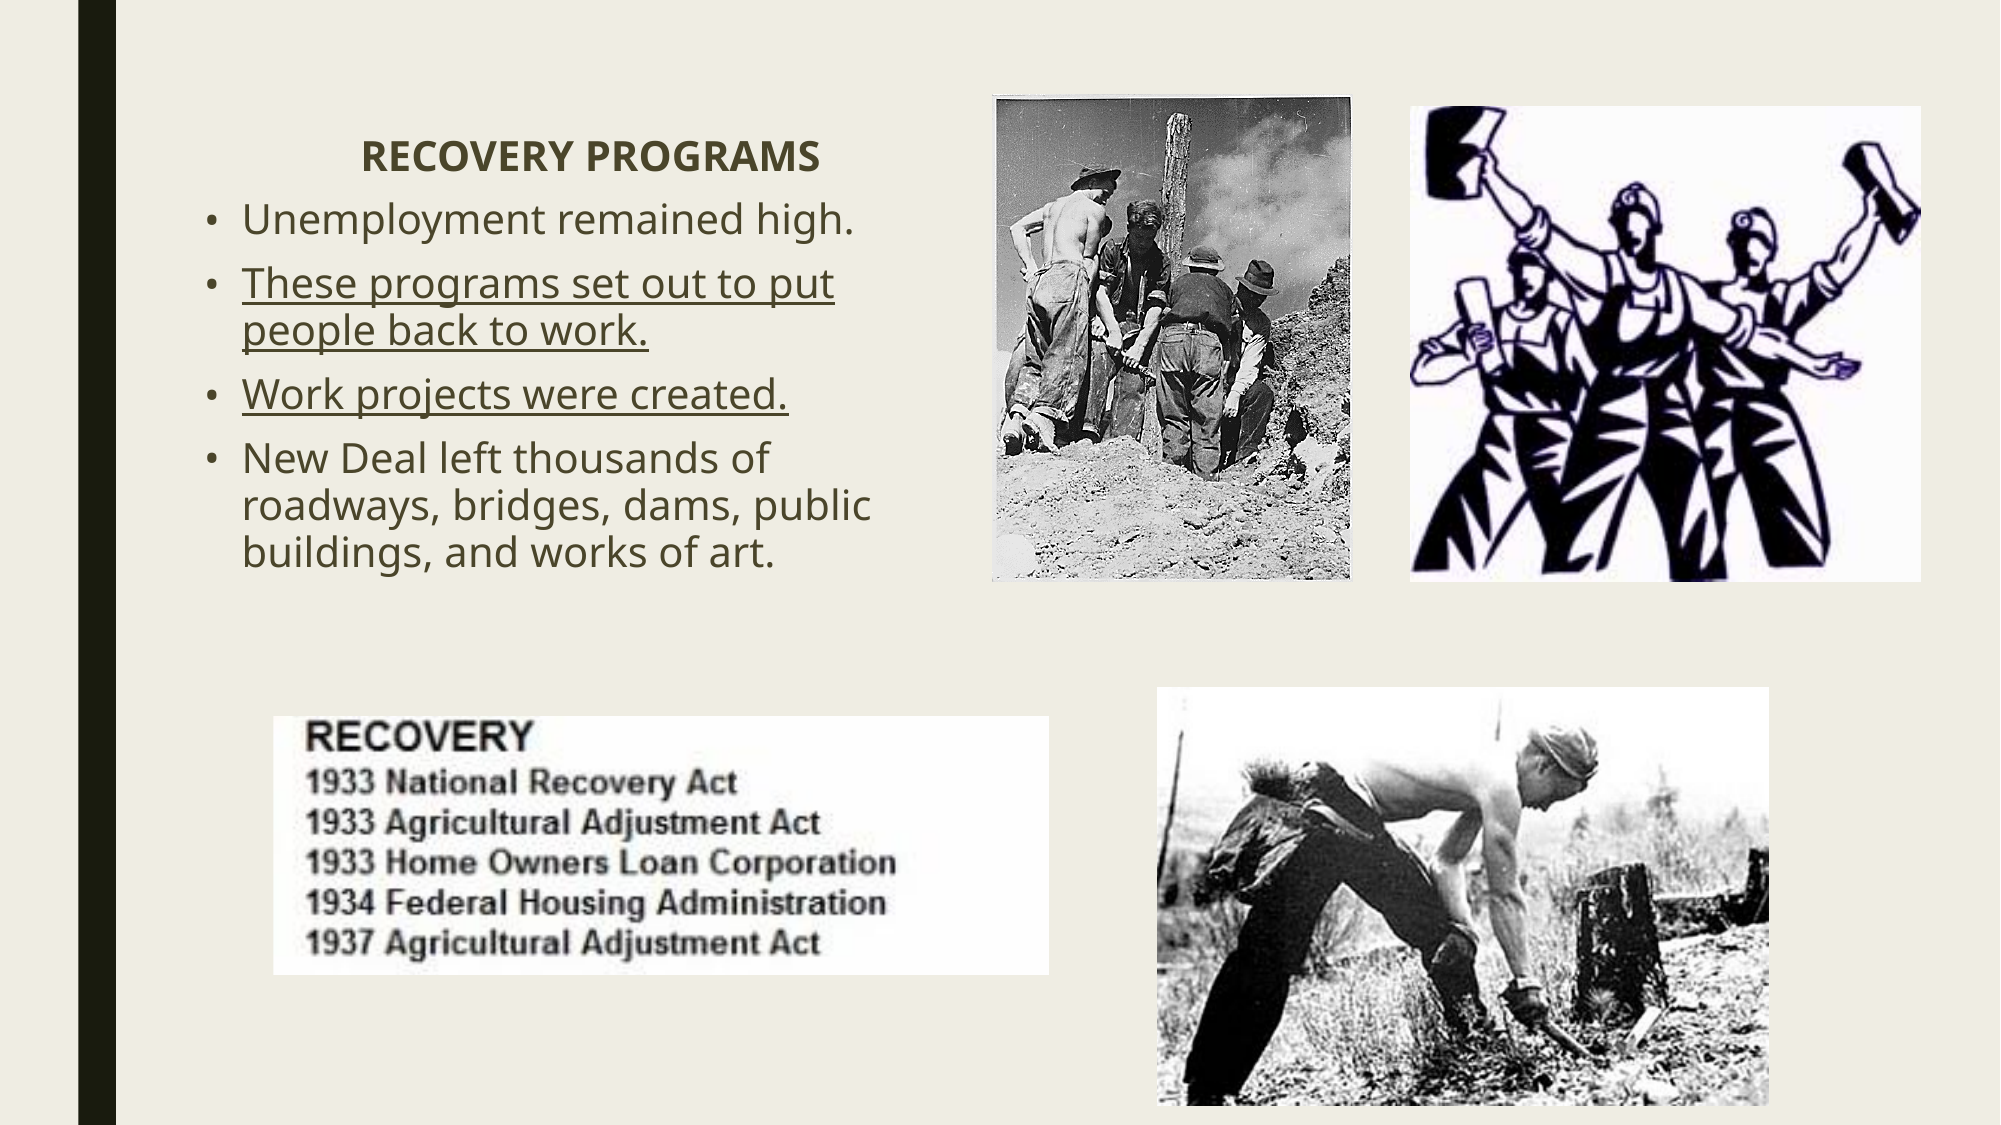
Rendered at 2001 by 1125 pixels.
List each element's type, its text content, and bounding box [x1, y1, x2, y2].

picture [991, 94, 1353, 582]
picture [1410, 106, 1921, 582]
picture [273, 716, 1065, 975]
list RECOVERY PROGRAMS Unemployment remained high. These programs set out to put people back to work. Work projects were created. New Deal left thousands of roadways, bridges, dams, public buildings, and works of art. [189, 125, 992, 899]
picture [1157, 687, 1769, 1106]
